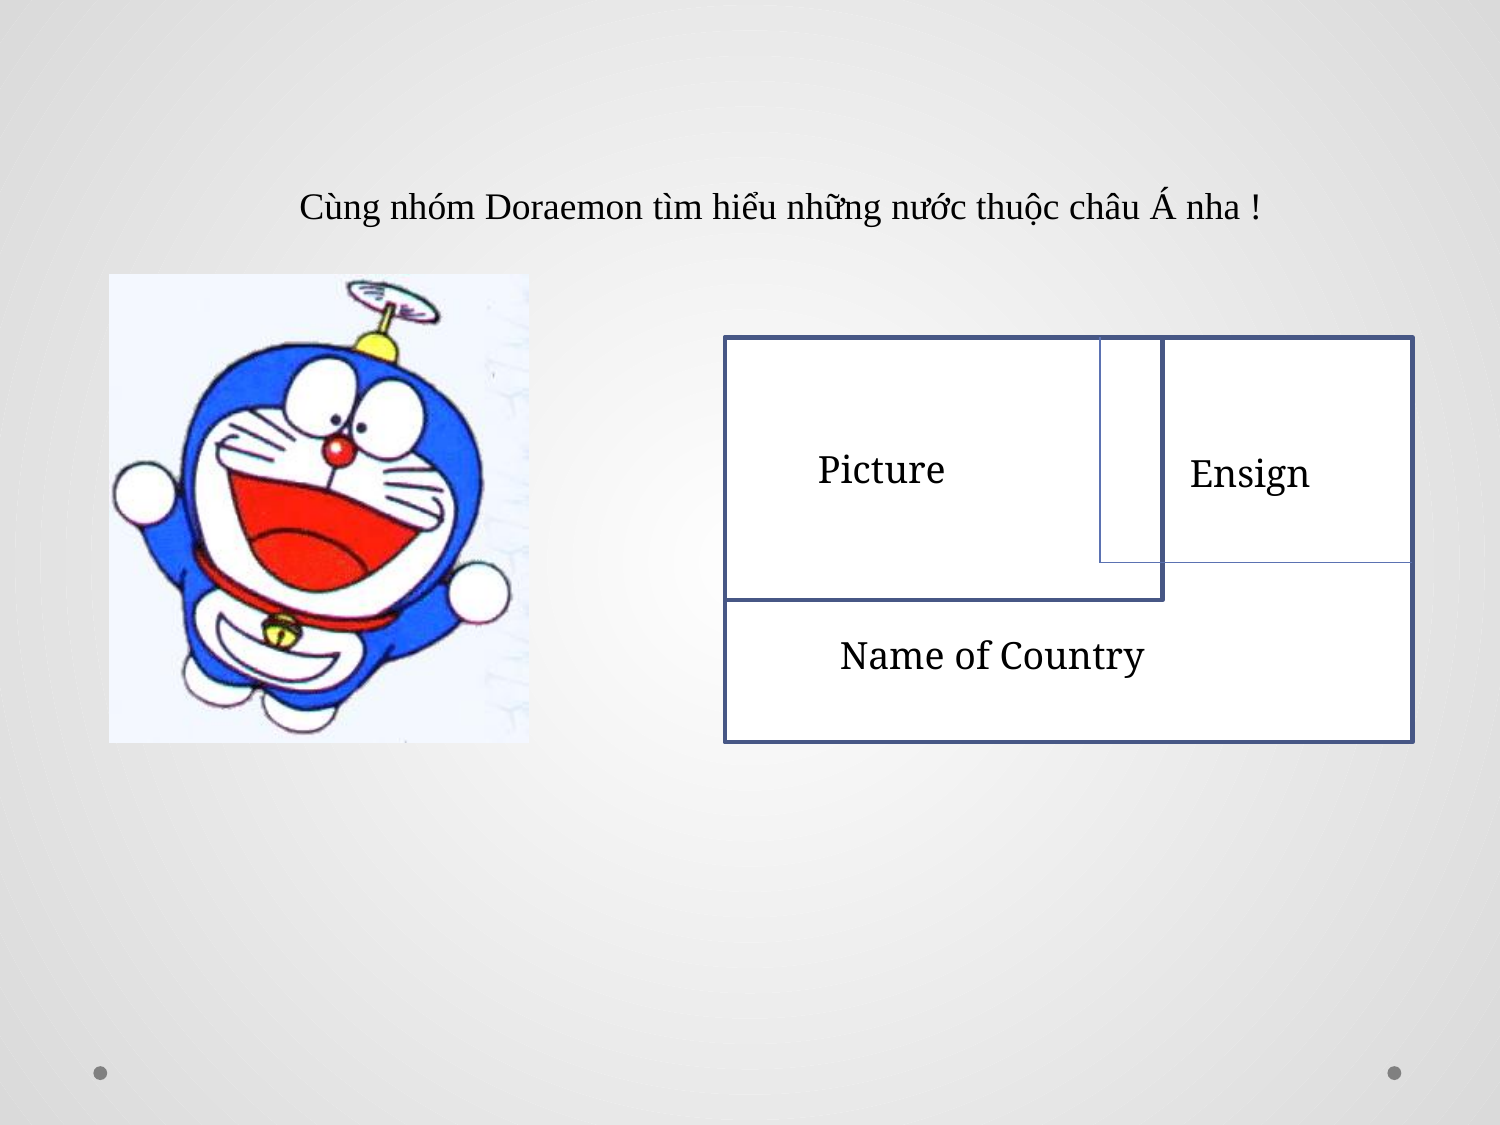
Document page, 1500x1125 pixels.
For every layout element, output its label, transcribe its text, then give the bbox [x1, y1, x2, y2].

text_box Cùng nhóm Doraemon tìm hiểu những nước thuộc châu Á nha ! [62, 174, 1500, 235]
text_box [723, 335, 1415, 744]
text_box Picture [803, 438, 1060, 499]
text_box Ensign [1174, 442, 1338, 503]
picture [109, 274, 529, 743]
text_box [723, 335, 1165, 602]
text_box Name of Country [825, 624, 1313, 685]
